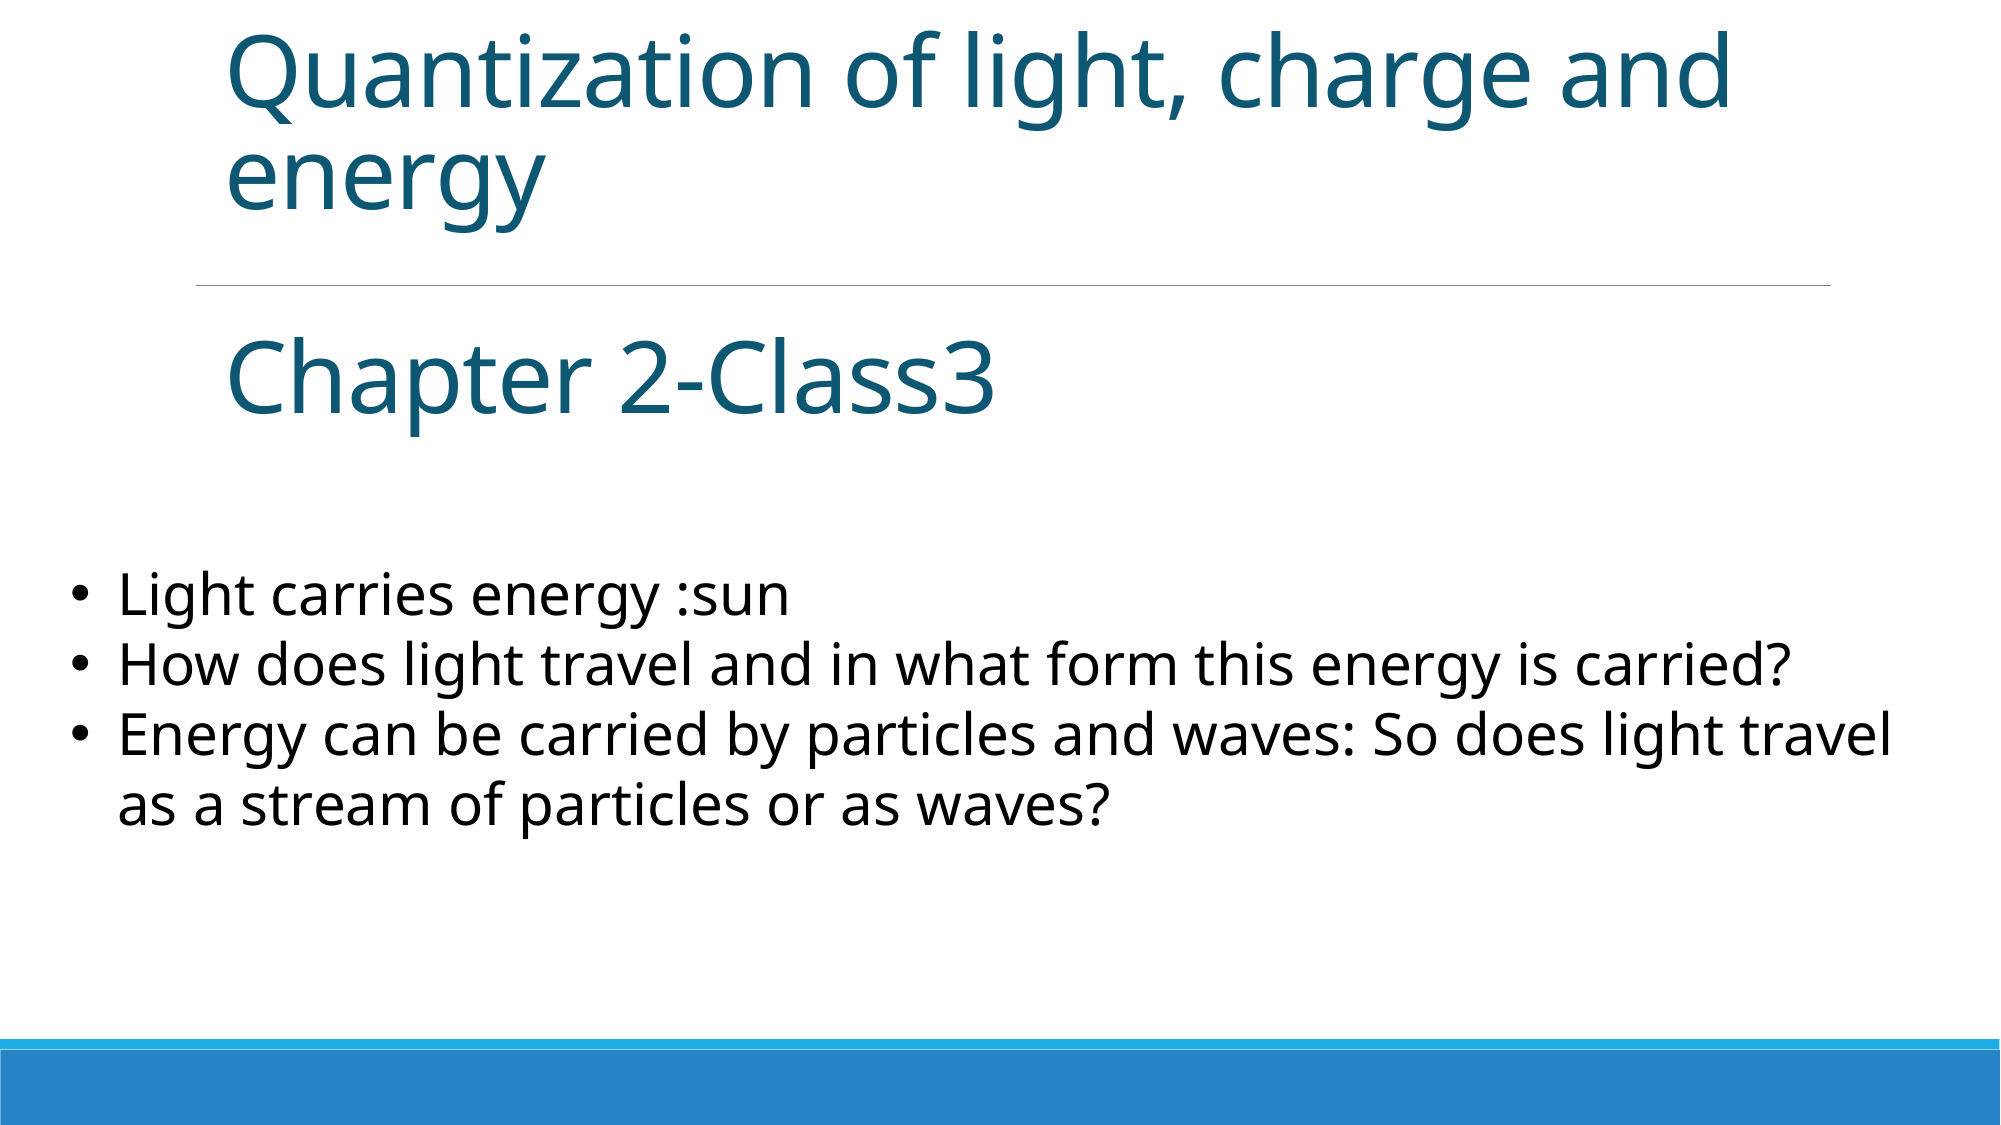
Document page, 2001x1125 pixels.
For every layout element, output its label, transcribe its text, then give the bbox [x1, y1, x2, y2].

title Quantization of light, charge and energy Chapter 2-Class3 [209, 14, 1950, 442]
text_box Light carries energy :sun How does light travel and in what form this energy is carried? Energy can be carried by particles and waves: So does light travel as a stream of particles or as waves? [55, 549, 1950, 845]
